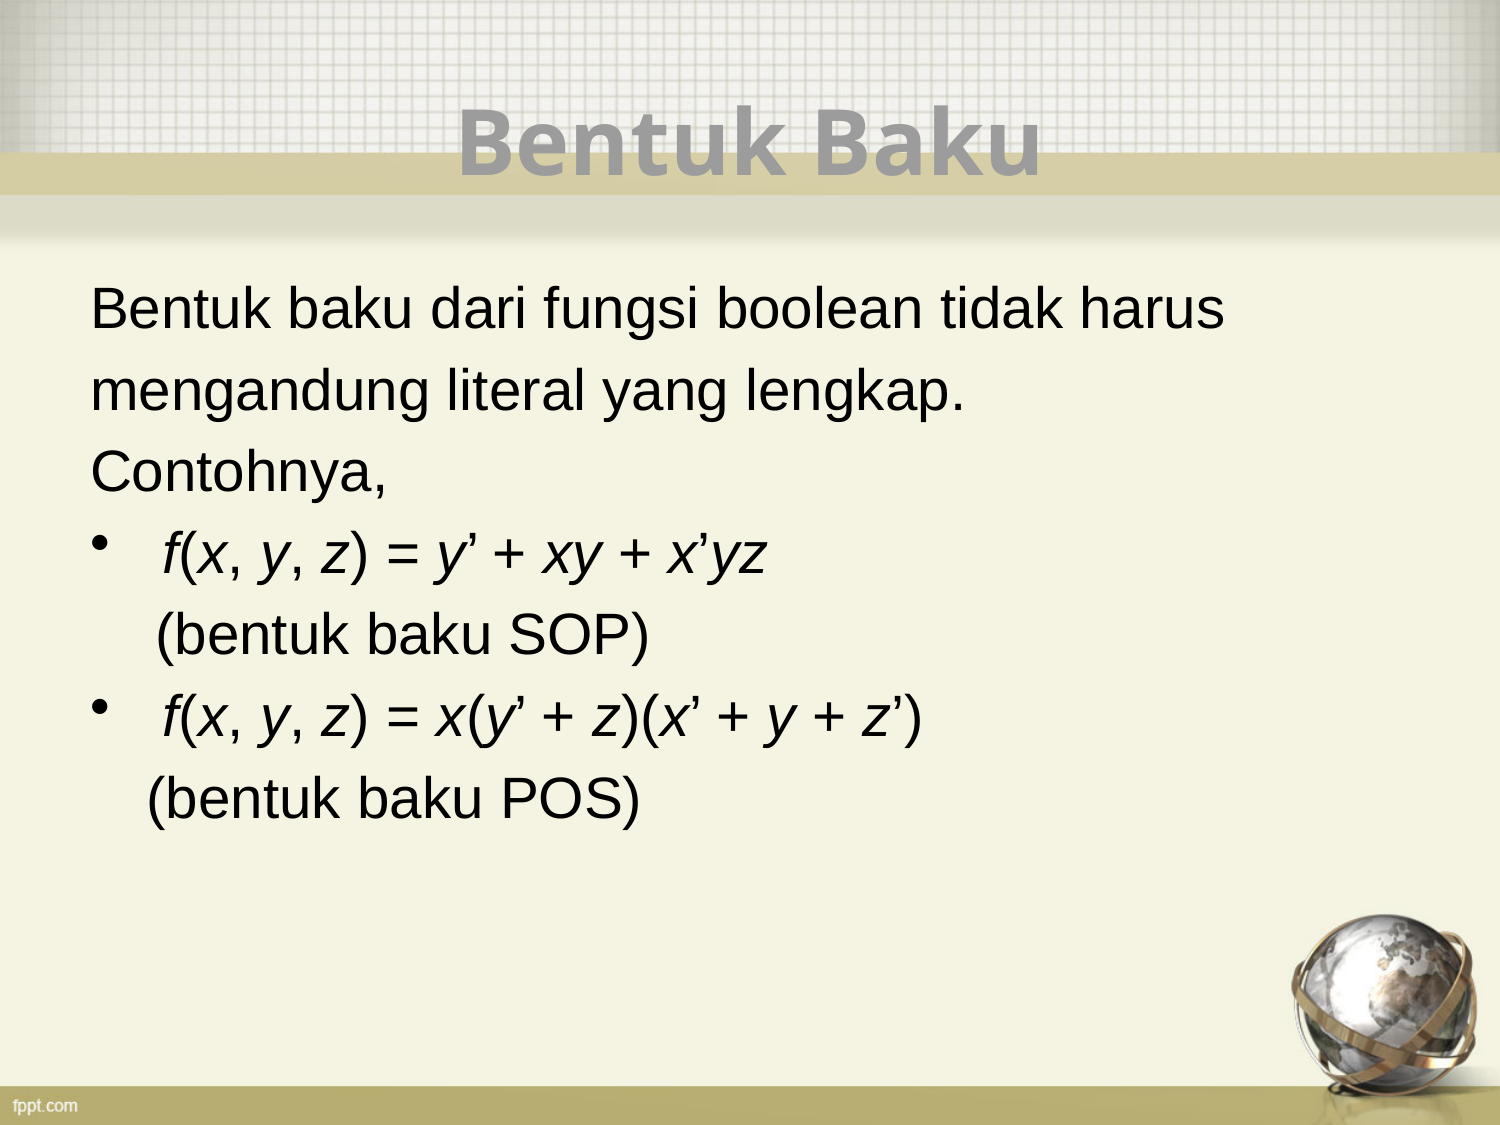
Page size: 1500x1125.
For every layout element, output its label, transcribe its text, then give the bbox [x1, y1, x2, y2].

title Bentuk Baku [75, 45, 1425, 233]
picture [0, 0, 1500, 1125]
list Bentuk baku dari fungsi boolean tidak harus mengandung literal yang lengkap. Contohnya, f(x, y, z) = y’ + xy + x’yz (bentuk baku SOP) f(x, y, z) = x(y’ + z)(x’ + y + z’) (bentuk baku POS) [75, 262, 1425, 1005]
